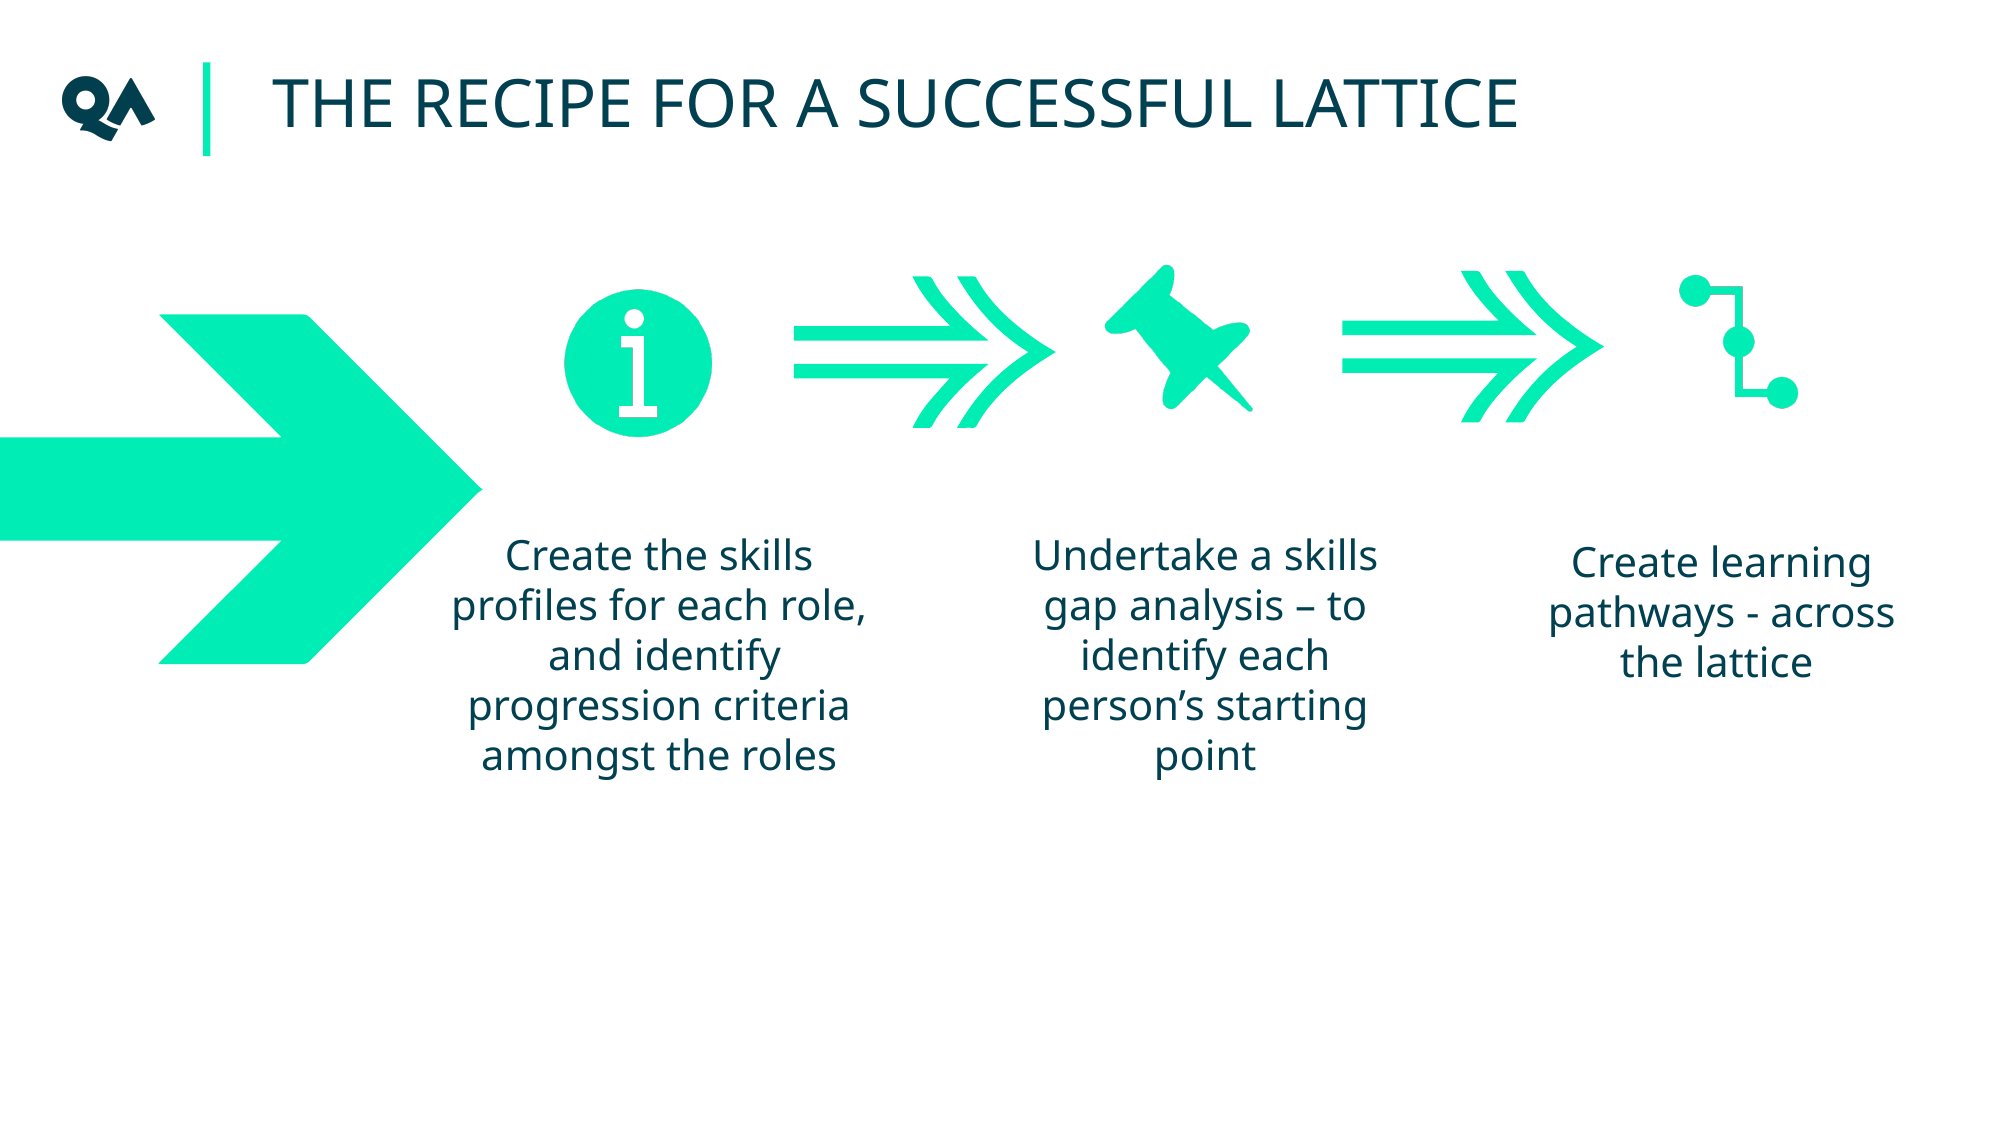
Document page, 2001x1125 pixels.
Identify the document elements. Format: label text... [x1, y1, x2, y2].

text_box [202, 61, 212, 157]
text_box [0, 314, 483, 665]
list Undertake a skills gap analysis – to identify each person’s starting point [982, 521, 1428, 1125]
list Create the skills profiles for each role, and identify progression criteria amongst the roles [436, 521, 883, 1125]
picture [44, 61, 173, 153]
picture [1079, 239, 1278, 437]
picture [1644, 247, 1833, 436]
list Create learning pathways - across the lattice [1498, 528, 1945, 1125]
text_box THE RECIPE FOR A SUCCESSFUL LATTICE [257, 62, 1887, 155]
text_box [1342, 270, 1605, 423]
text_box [793, 276, 1056, 428]
picture [545, 270, 731, 456]
